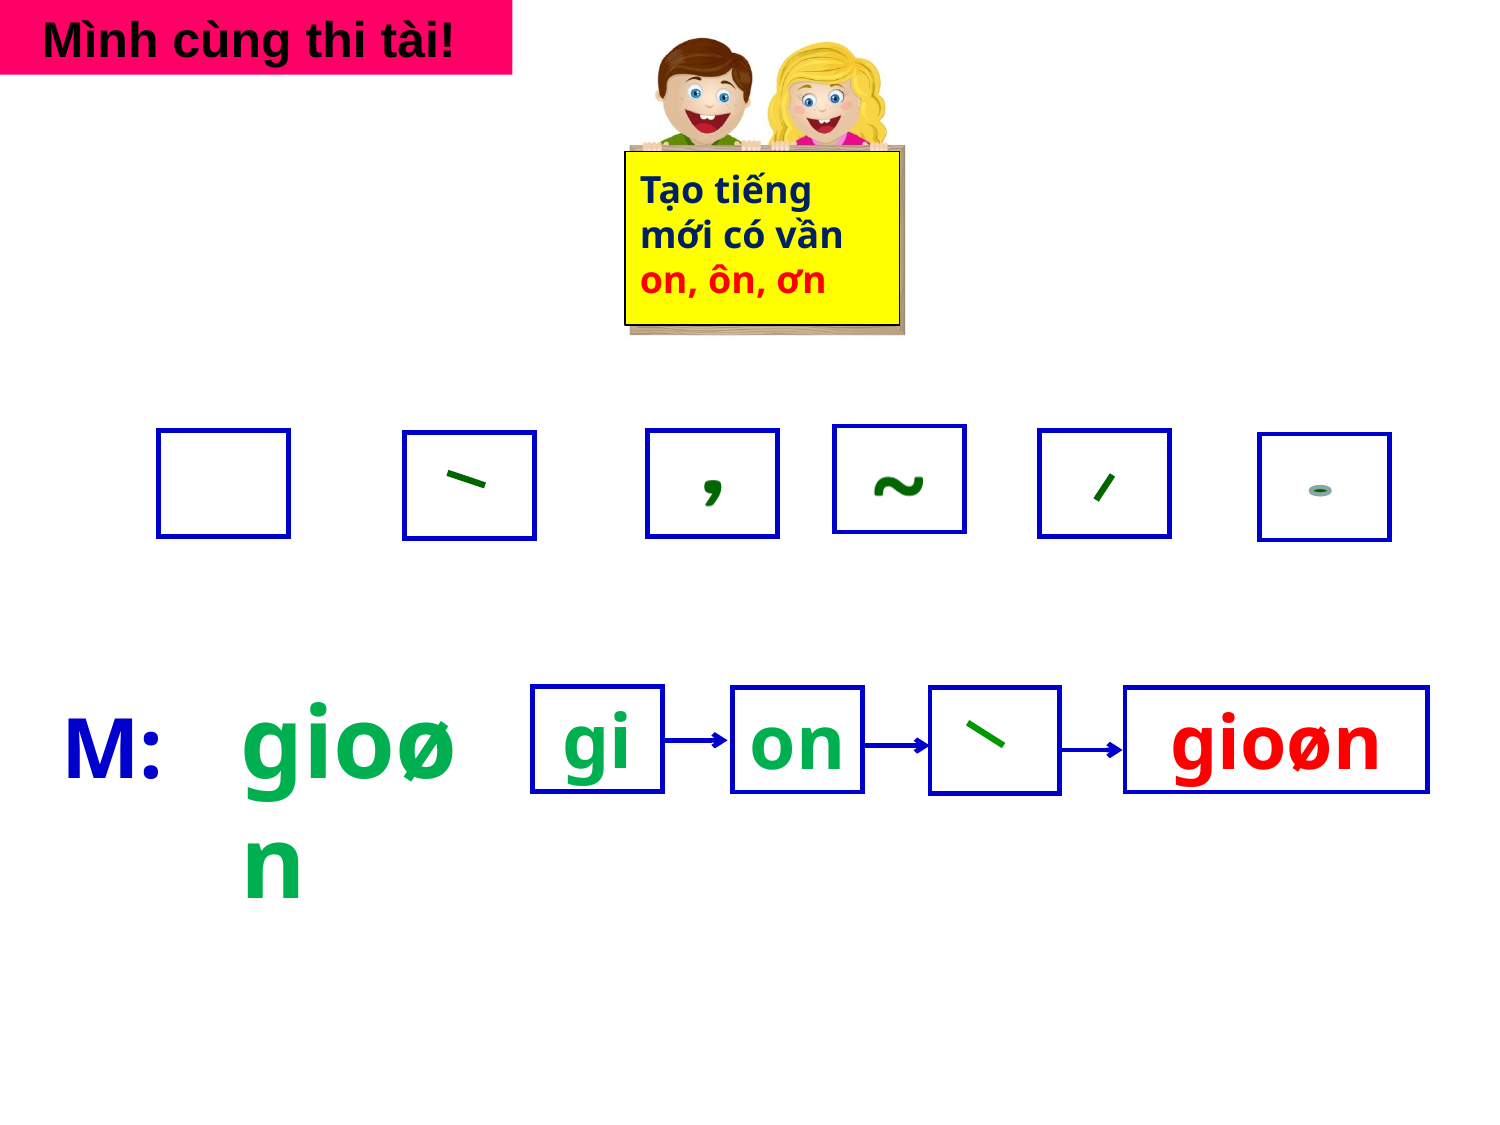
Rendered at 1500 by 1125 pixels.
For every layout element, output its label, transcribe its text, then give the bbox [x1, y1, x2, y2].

text_box [1259, 433, 1390, 540]
text_box gi [532, 686, 663, 792]
text_box on [732, 687, 863, 793]
text_box [158, 430, 289, 537]
text_box [1308, 484, 1332, 497]
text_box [1095, 474, 1113, 501]
picture [844, 458, 955, 533]
picture [655, 462, 747, 526]
text_box [647, 430, 778, 537]
text_box gioøn [1124, 687, 1428, 792]
text_box M: [46, 687, 188, 803]
text_box [834, 426, 965, 533]
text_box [404, 432, 535, 539]
text_box gioøn [225, 671, 500, 927]
picture [598, 24, 936, 342]
text_box [1039, 430, 1170, 537]
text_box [929, 687, 1061, 794]
text_box Mình cùng thi tài! [0, 0, 513, 75]
